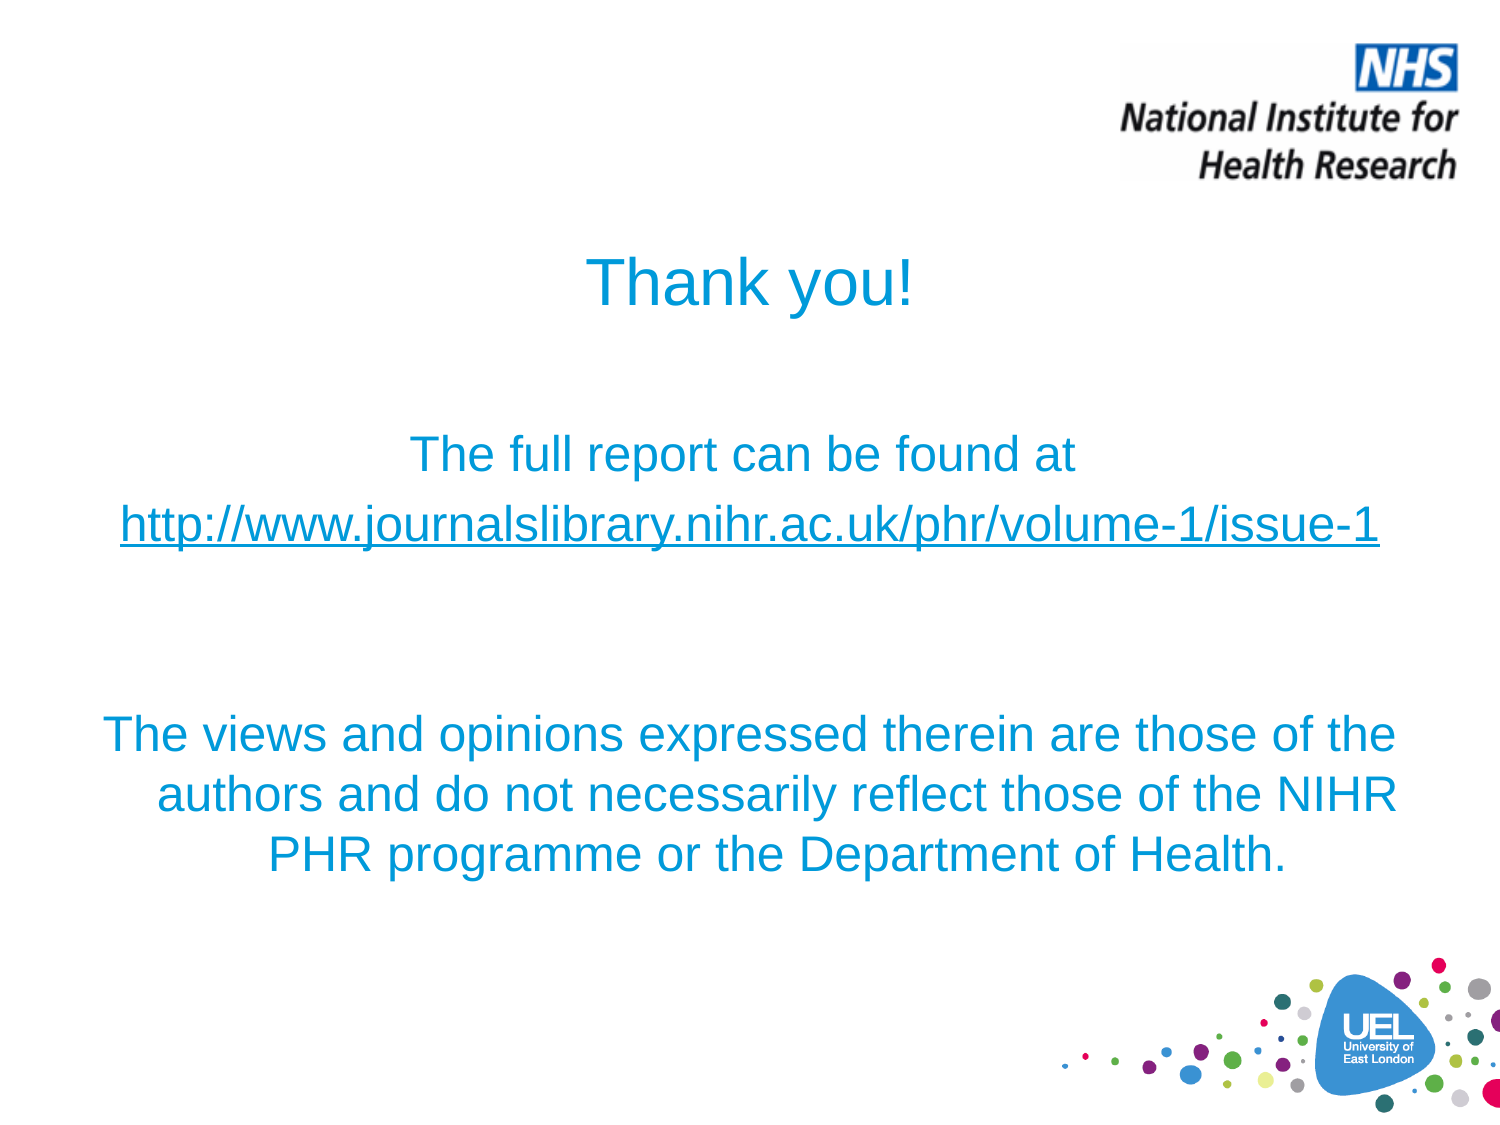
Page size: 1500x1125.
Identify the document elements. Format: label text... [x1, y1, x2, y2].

list Thank you! The full report can be found at http://www.journalslibrary.nihr.ac.uk/phr/volume-1/issue-1 The views and opinions expressed therein are those of the authors and do not necessarily reflect those of the NIHR PHR programme or the Department of Health. [75, 137, 1425, 1005]
picture [1045, 930, 1500, 1125]
picture [1115, 42, 1471, 189]
